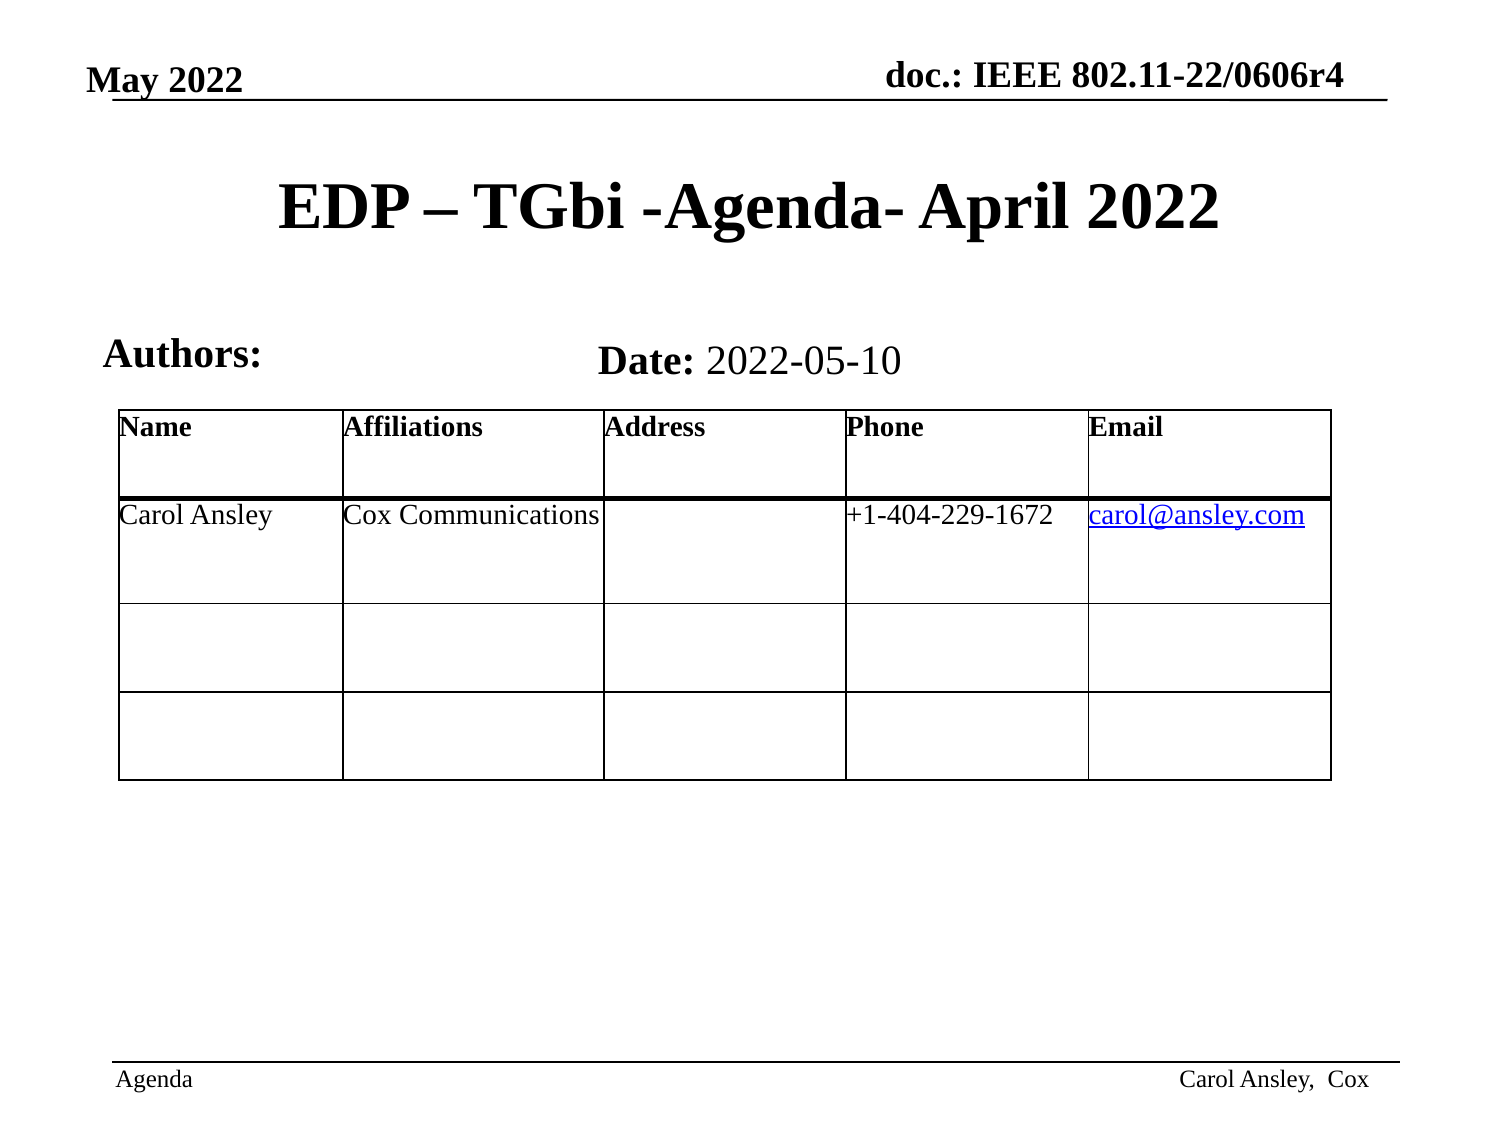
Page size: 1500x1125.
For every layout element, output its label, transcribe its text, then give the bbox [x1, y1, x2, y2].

table_cell [120, 693, 342, 779]
table_header Name [120, 411, 342, 496]
table_cell [1089, 693, 1330, 779]
table_header Address [605, 411, 845, 496]
table_cell [120, 604, 342, 691]
table_cell [605, 501, 845, 603]
table_cell [344, 693, 603, 779]
table_cell [847, 604, 1088, 691]
table_cell [605, 604, 845, 691]
text_box Authors: [95, 318, 318, 384]
table_header Email [1089, 411, 1330, 496]
table_cell +1-404-229-1672 [847, 501, 1088, 603]
text_box Date: 2022-05-10 [112, 324, 1388, 391]
table_header Affiliations [344, 411, 603, 496]
text_box EDP – TGbi -Agenda- April 2022 [112, 153, 1388, 249]
table_cell Cox Communications [344, 501, 603, 603]
table_cell carol@ansley.com [1089, 501, 1330, 603]
table_cell [605, 693, 845, 779]
table_cell [344, 604, 603, 691]
table_cell [1089, 604, 1330, 691]
table_cell [847, 693, 1088, 779]
table_header Phone [847, 411, 1088, 496]
table_cell Carol Ansley [120, 501, 342, 603]
